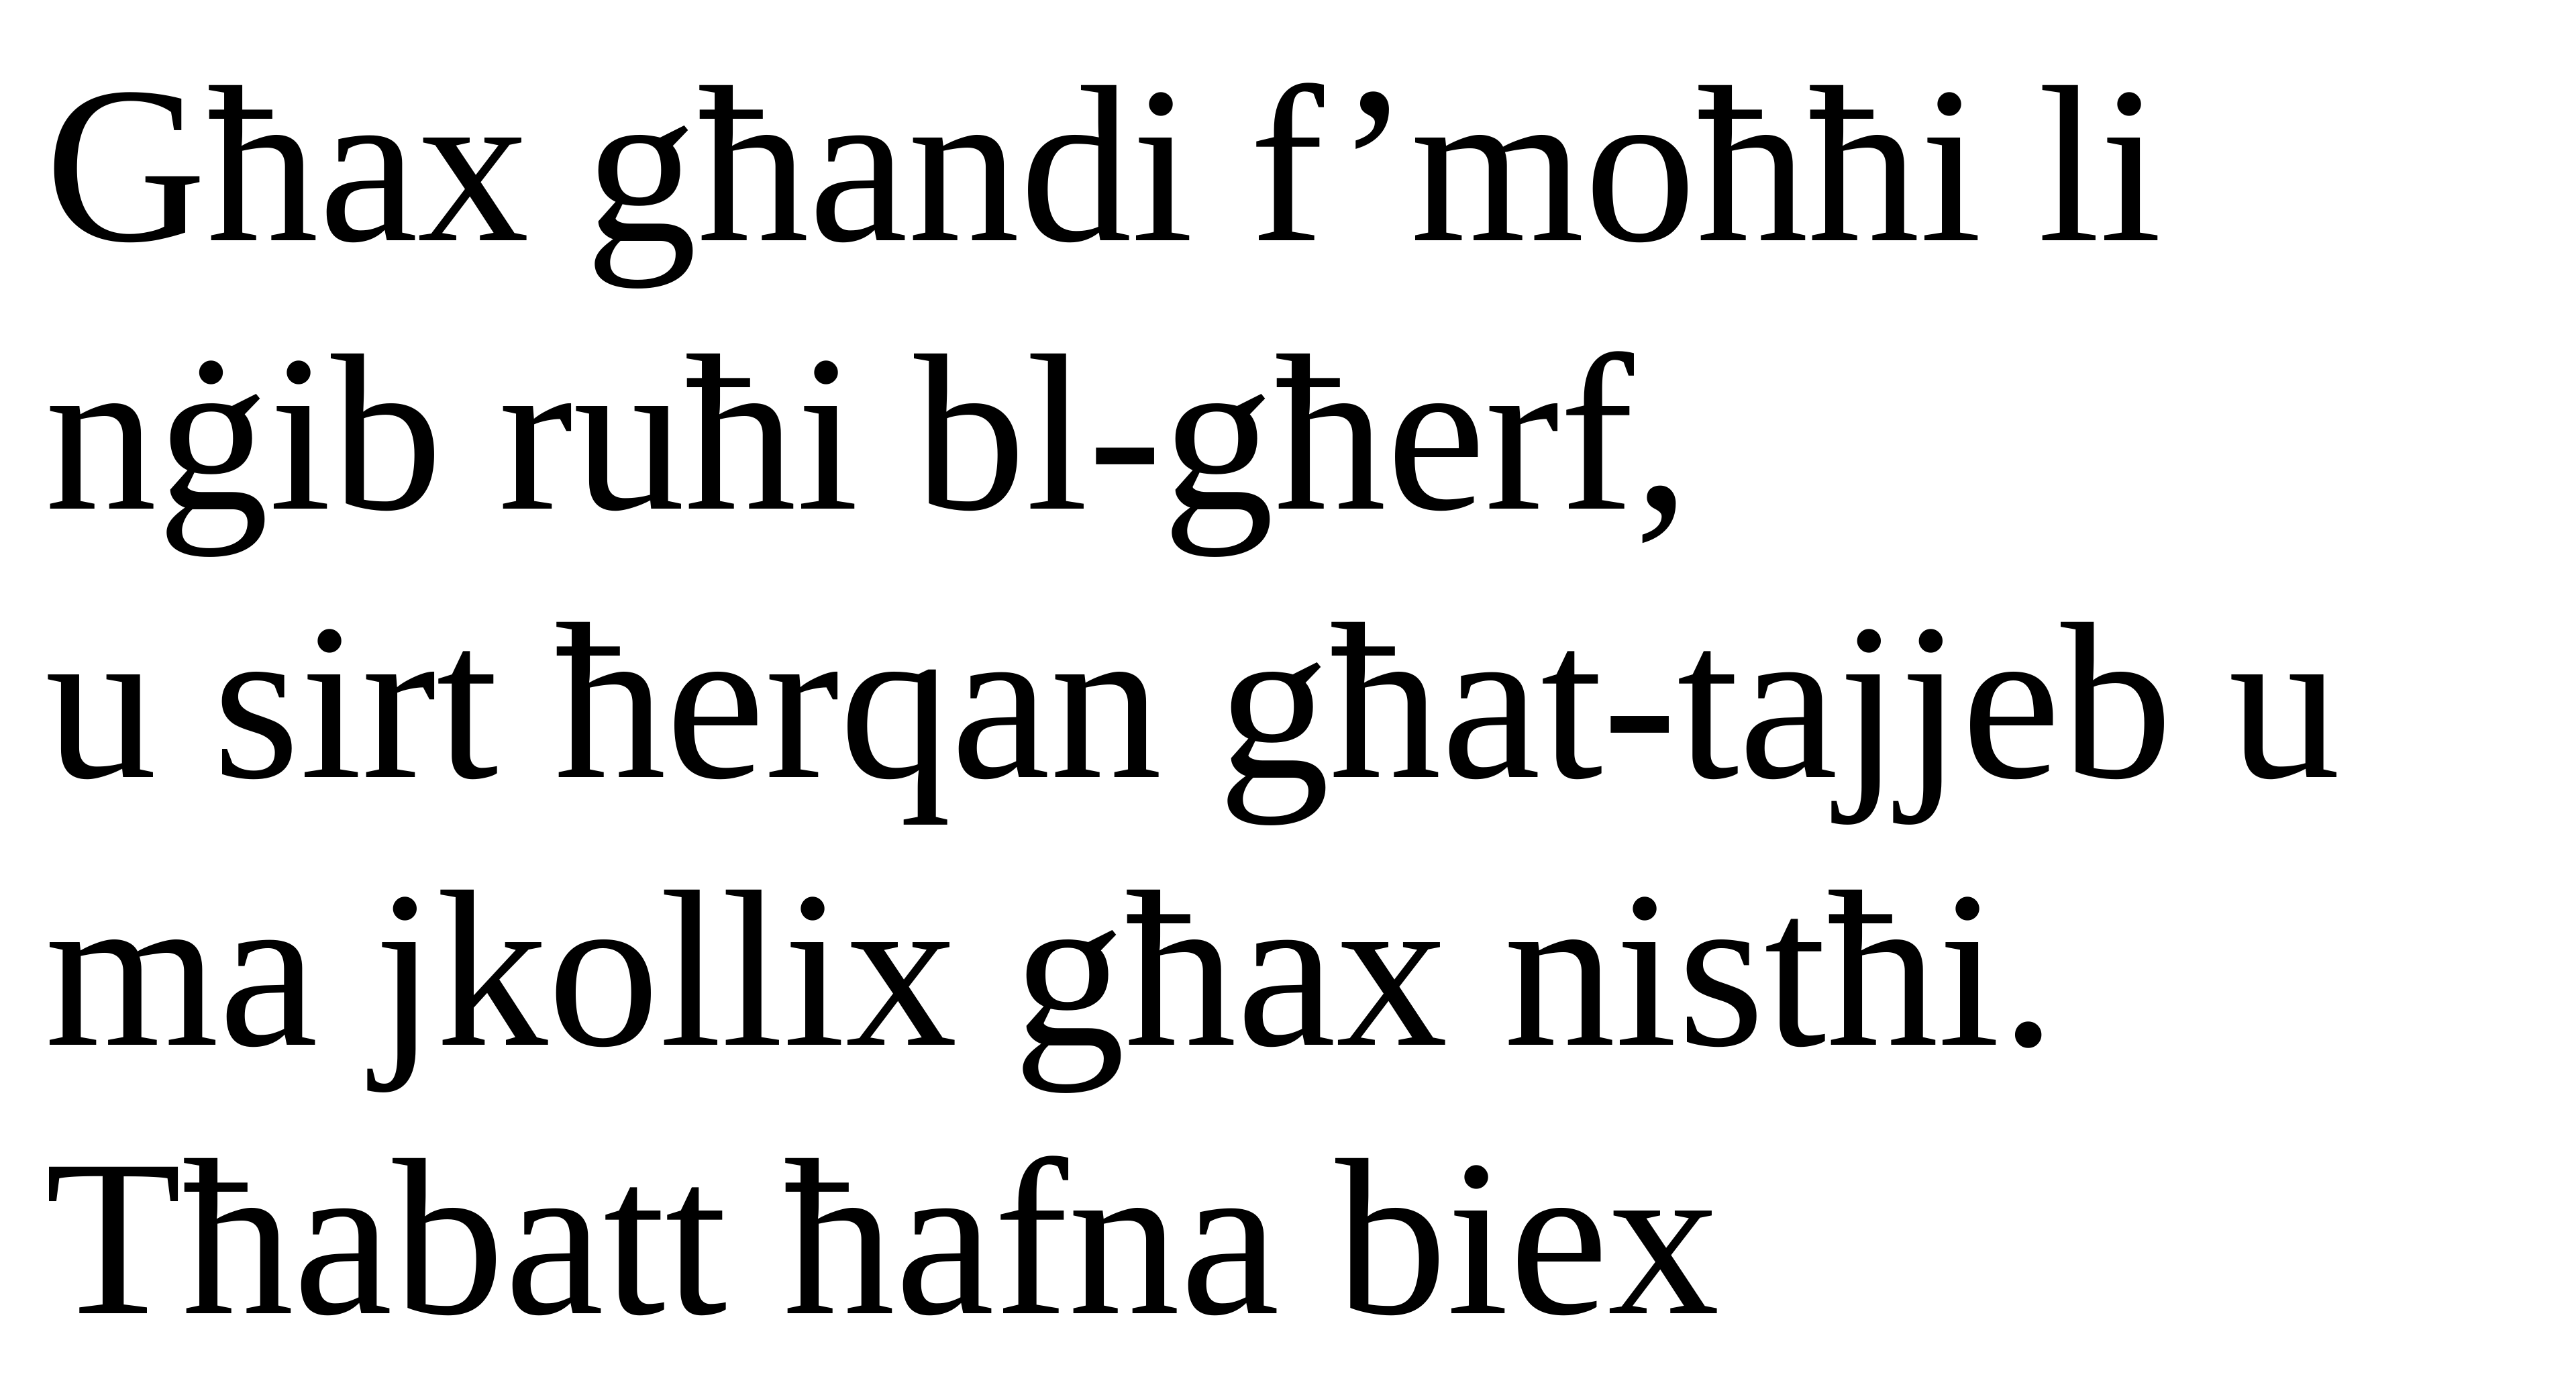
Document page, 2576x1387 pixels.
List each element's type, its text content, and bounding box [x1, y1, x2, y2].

text_box Għax għandi f’moħħi li nġib ruħi bl-għerf, u sirt ħerqan għat-tajjeb u ma jkollix għax nistħi. Tħabatt ħafna biex [35, 11, 2540, 1364]
